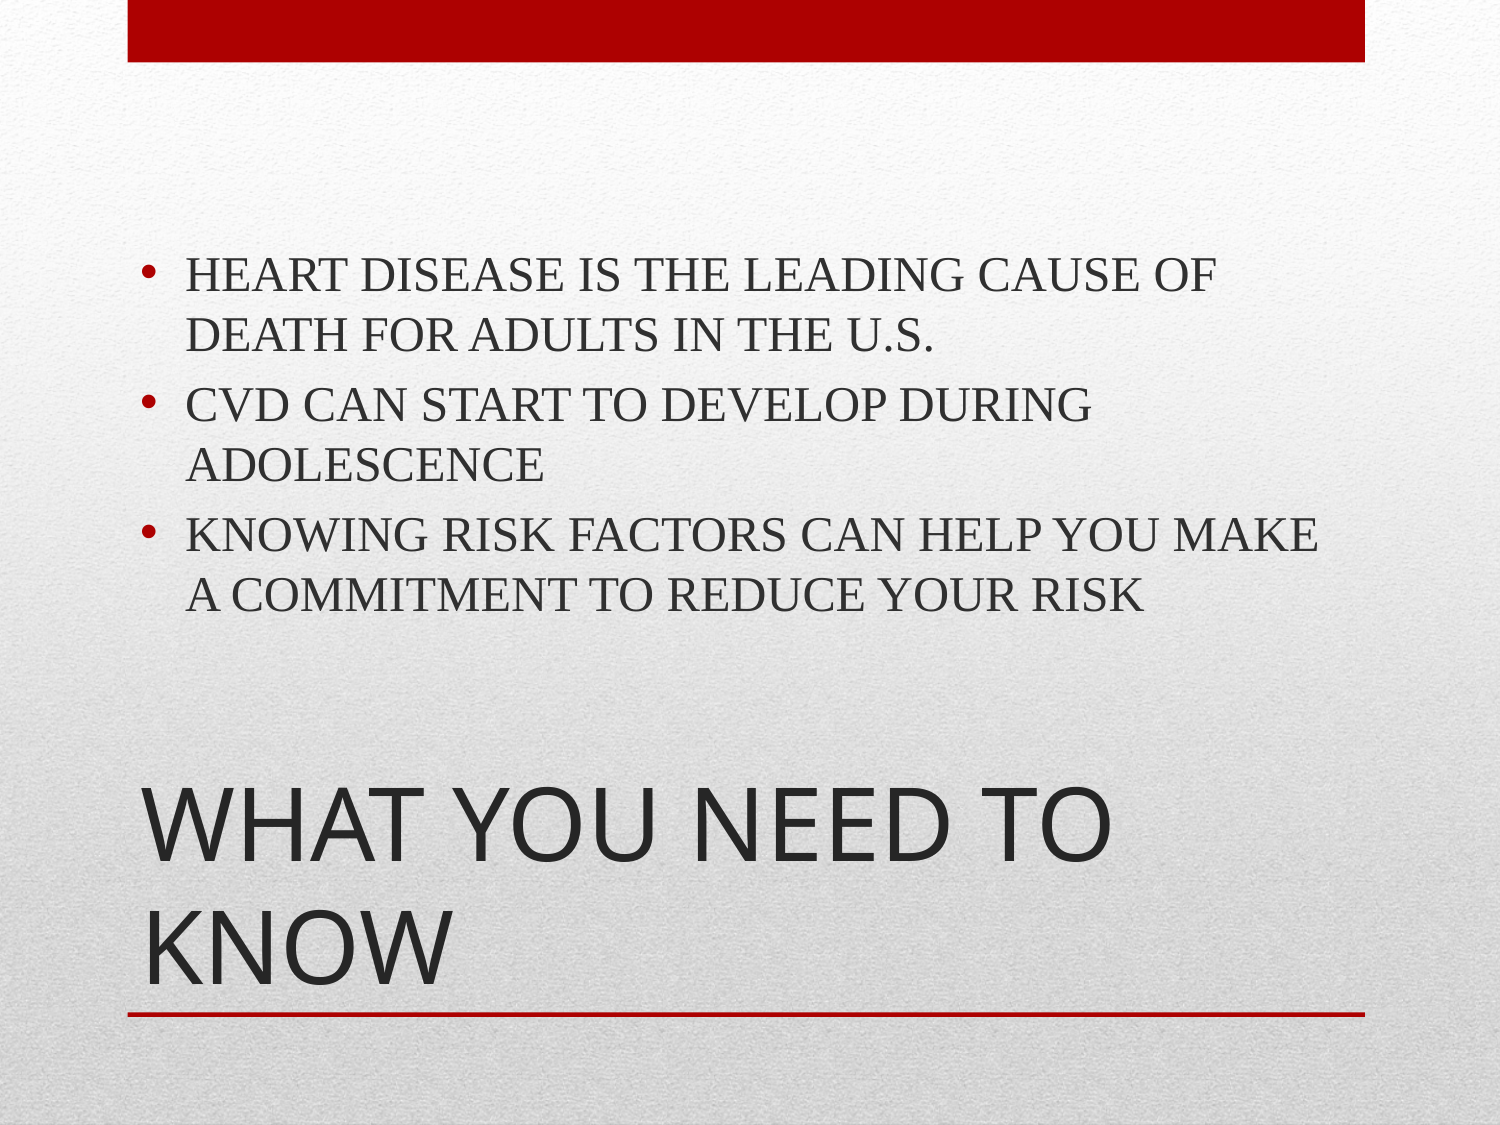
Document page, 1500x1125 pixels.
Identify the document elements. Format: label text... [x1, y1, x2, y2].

title WHAT YOU NEED TO KNOW [125, 750, 1238, 1013]
list HEART DISEASE IS THE LEADING CAUSE OF DEATH FOR ADULTS IN THE U.S. CVD CAN START TO DEVELOP DURING ADOLESCENCE KNOWING RISK FACTORS CAN HELP YOU MAKE A COMMITMENT TO REDUCE YOUR RISK [125, 112, 1363, 750]
